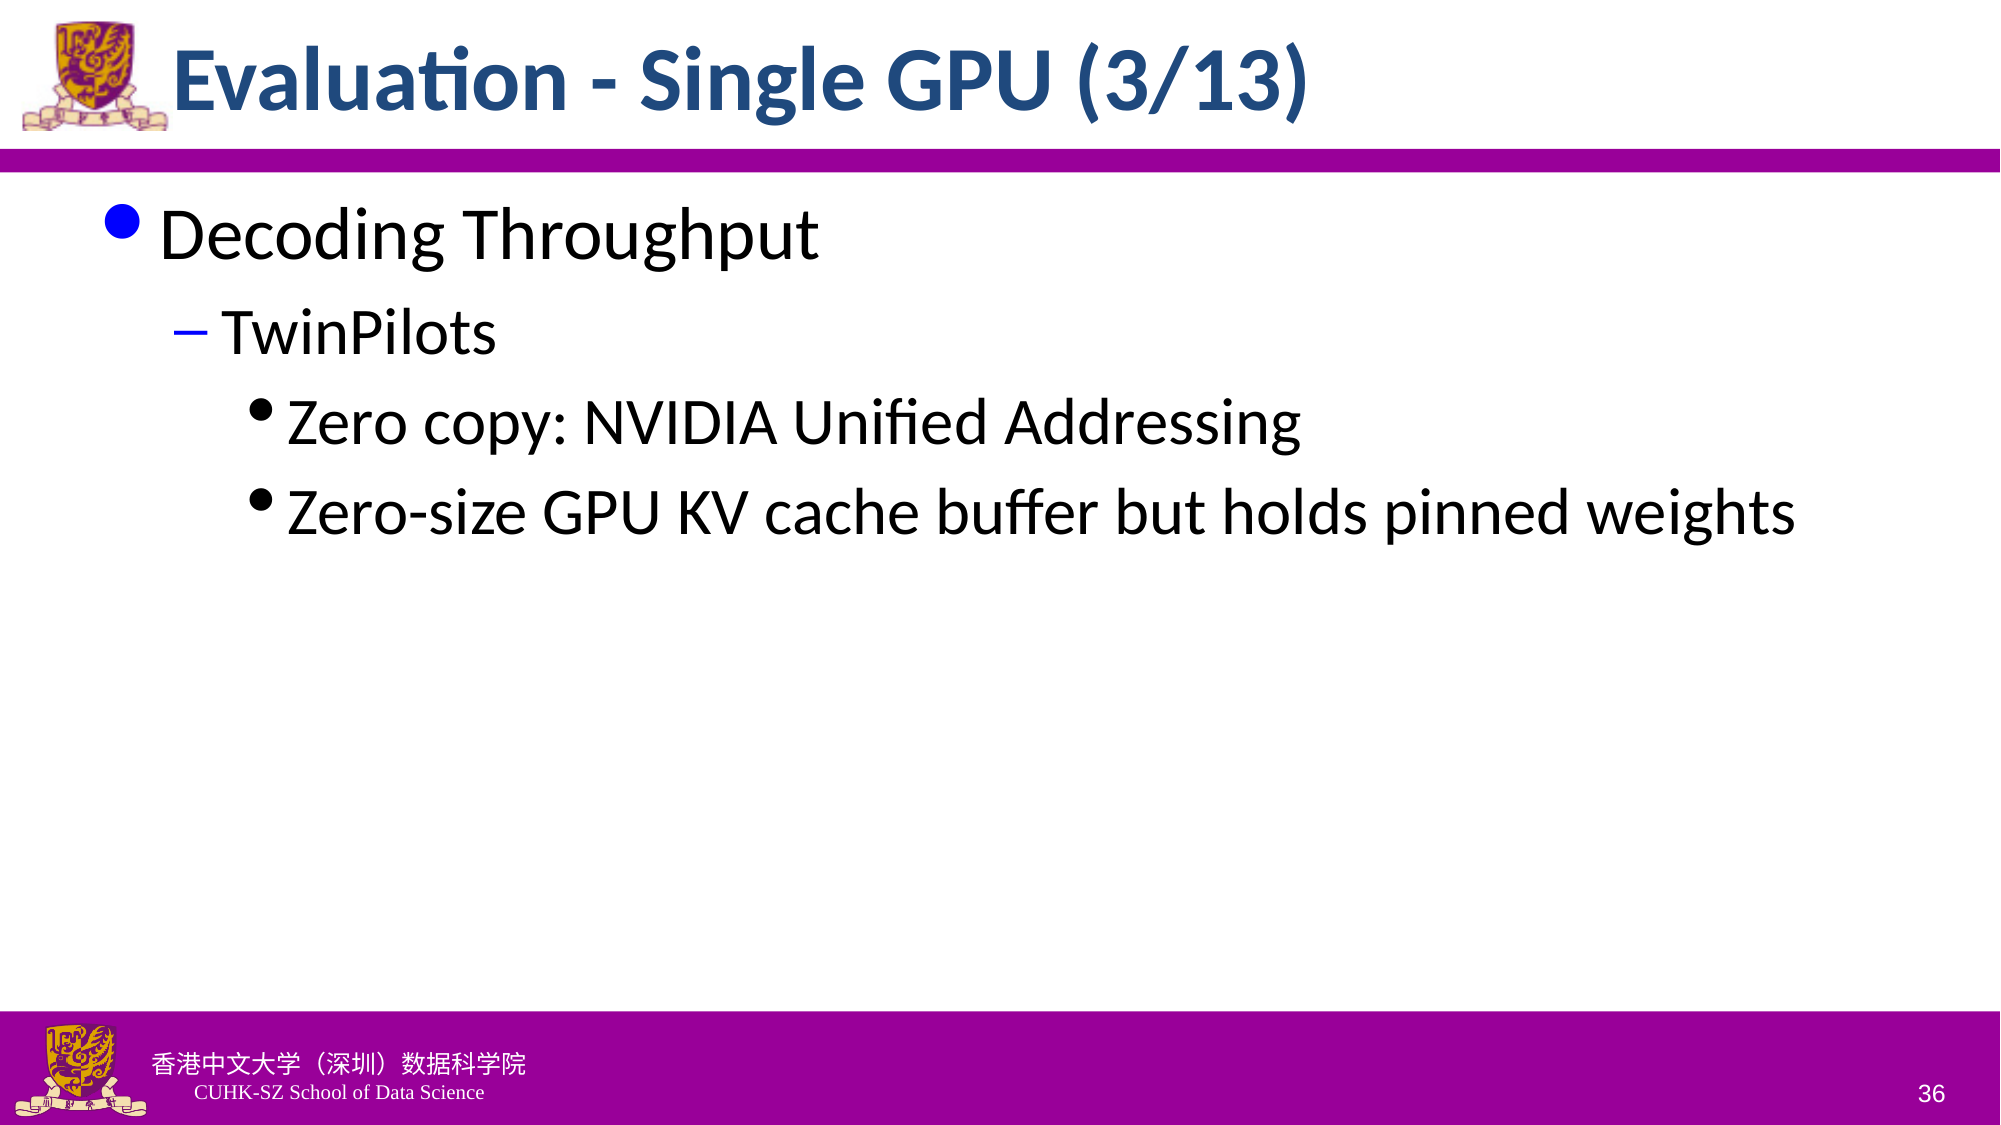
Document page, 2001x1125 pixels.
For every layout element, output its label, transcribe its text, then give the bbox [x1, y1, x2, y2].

slide_number 36 [1493, 1070, 1961, 1125]
title Evaluation - Single GPU (3/13) [172, 23, 1898, 138]
picture [14, 1023, 149, 1117]
list Decoding Throughput TwinPilots Zero copy: NVIDIA Unified Addressing Zero-size GPU KV cache buffer but holds pinned weights [99, 184, 2000, 718]
picture [21, 20, 173, 131]
